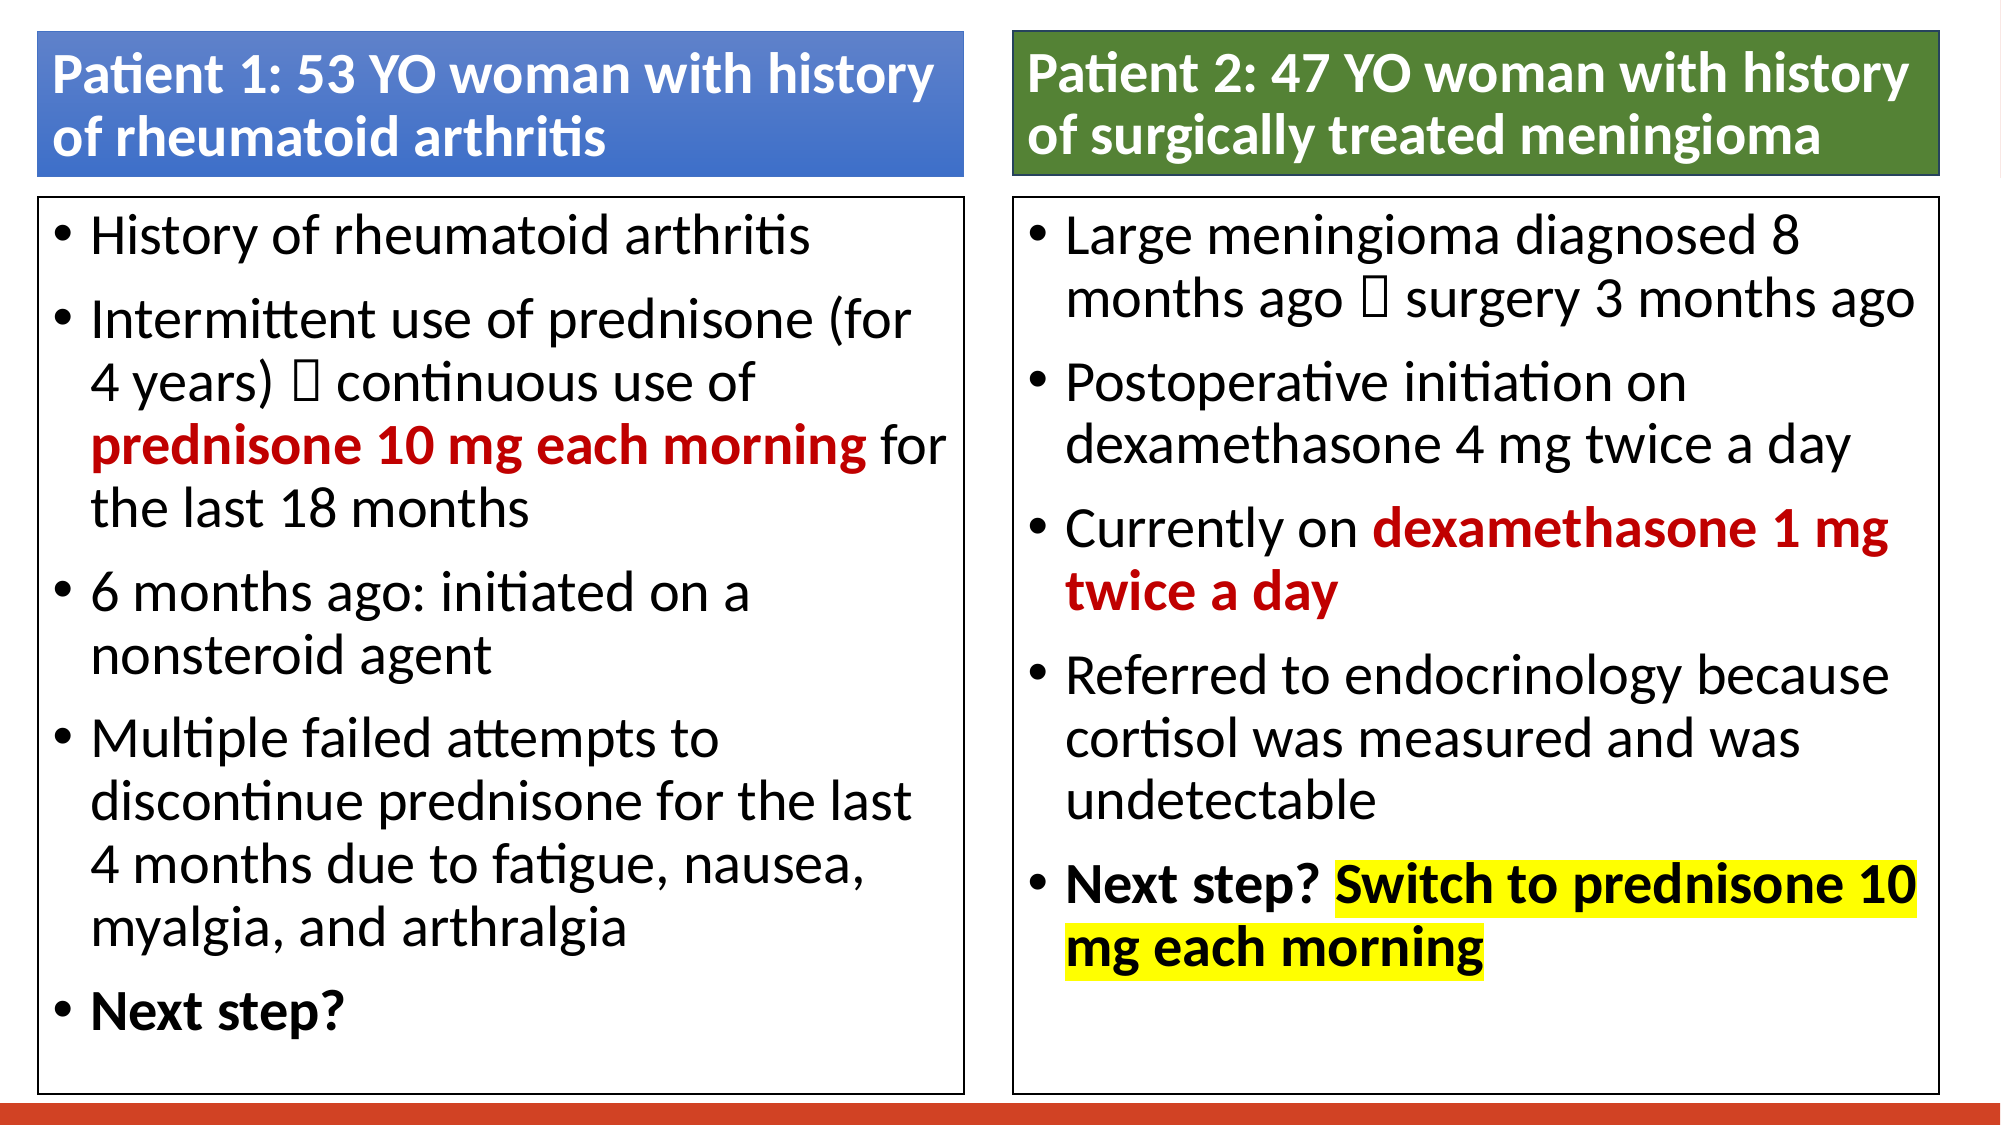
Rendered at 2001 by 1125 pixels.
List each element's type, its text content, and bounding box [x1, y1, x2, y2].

list History of rheumatoid arthritis Intermittent use of prednisone (for 4 years)  continuous use of prednisone 10 mg each morning for the last 18 months 6 months ago: initiated on a nonsteroid agent Multiple failed attempts to discontinue prednisone for the last 4 months due to fatigue, nausea, myalgia, and arthralgia Next step? [37, 196, 965, 1095]
list Patient 1: 53 YO woman with history of rheumatoid arthritis [37, 31, 964, 177]
text_box [0, 0, 2000, 198]
text_box Large meningioma diagnosed 8 months ago  surgery 3 months ago Postoperative initiation on dexamethasone 4 mg twice a day Currently on dexamethasone 1 mg twice a day Referred to endocrinology because cortisol was measured and was undetectable Next step? Switch to prednisone 10 mg each morning [1012, 196, 1940, 1095]
text_box Patient 2: 47 YO woman with history of surgically treated meningioma [1012, 30, 1940, 176]
